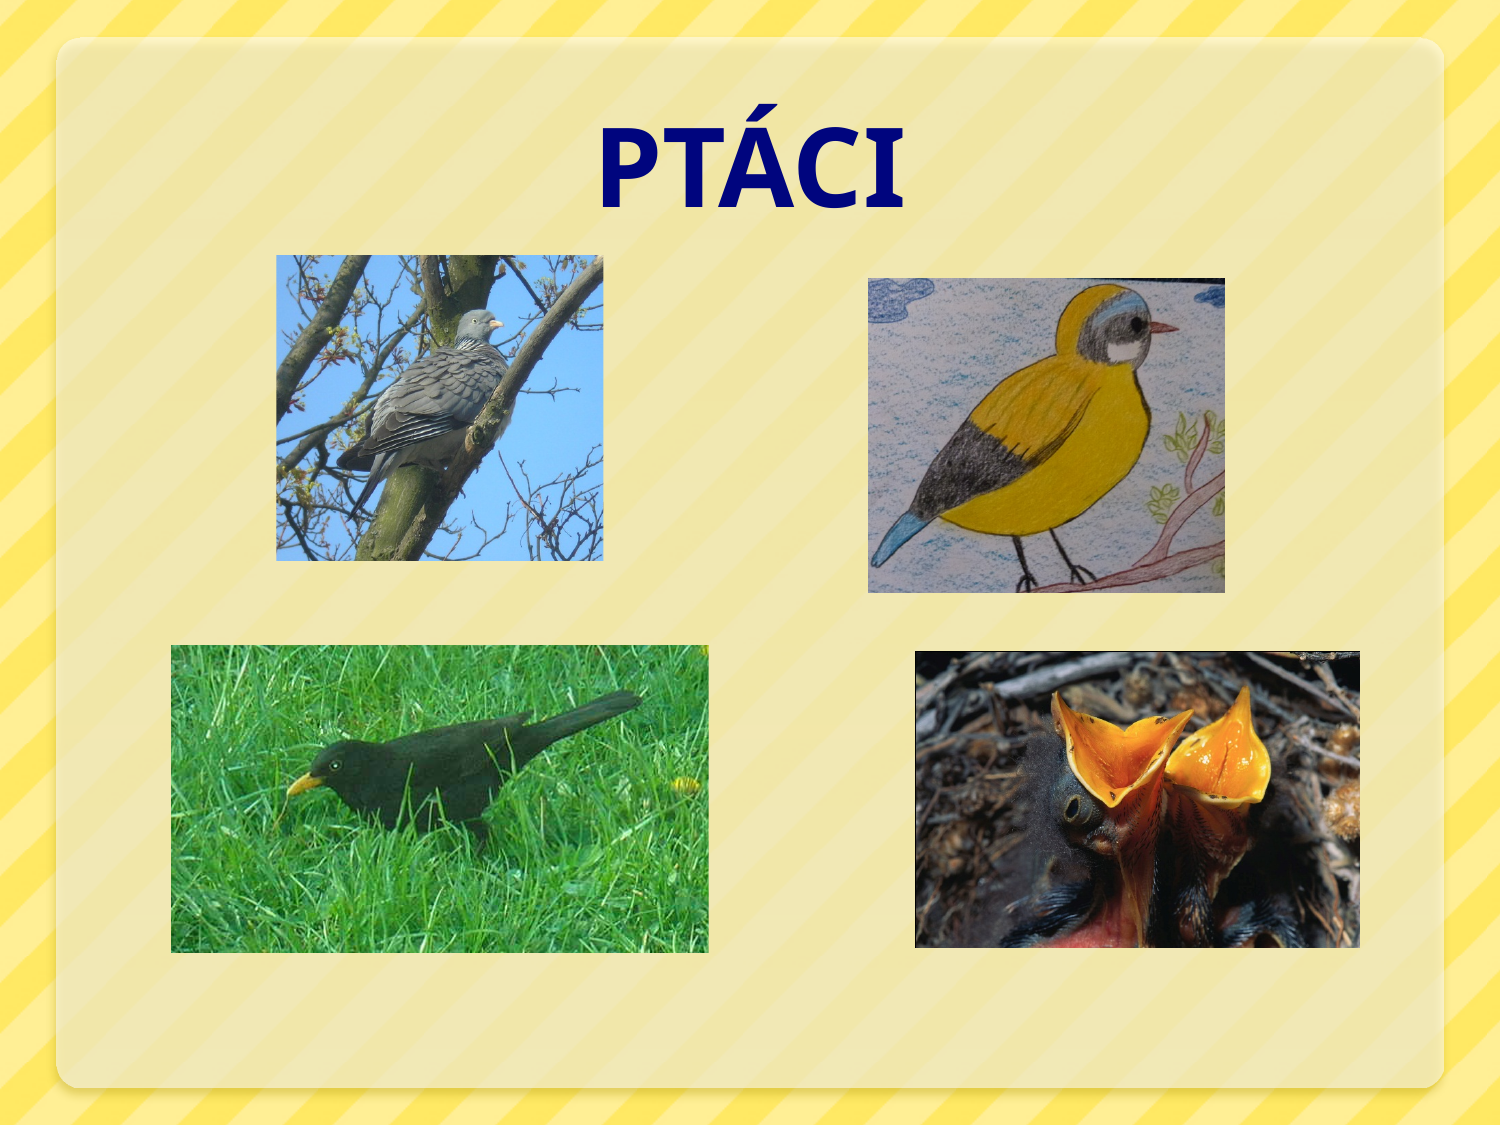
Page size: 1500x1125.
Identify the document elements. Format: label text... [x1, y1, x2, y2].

picture [868, 278, 1226, 593]
title PTÁCI [75, 50, 1425, 238]
picture [171, 645, 709, 953]
picture [915, 651, 1360, 948]
picture [276, 255, 604, 561]
